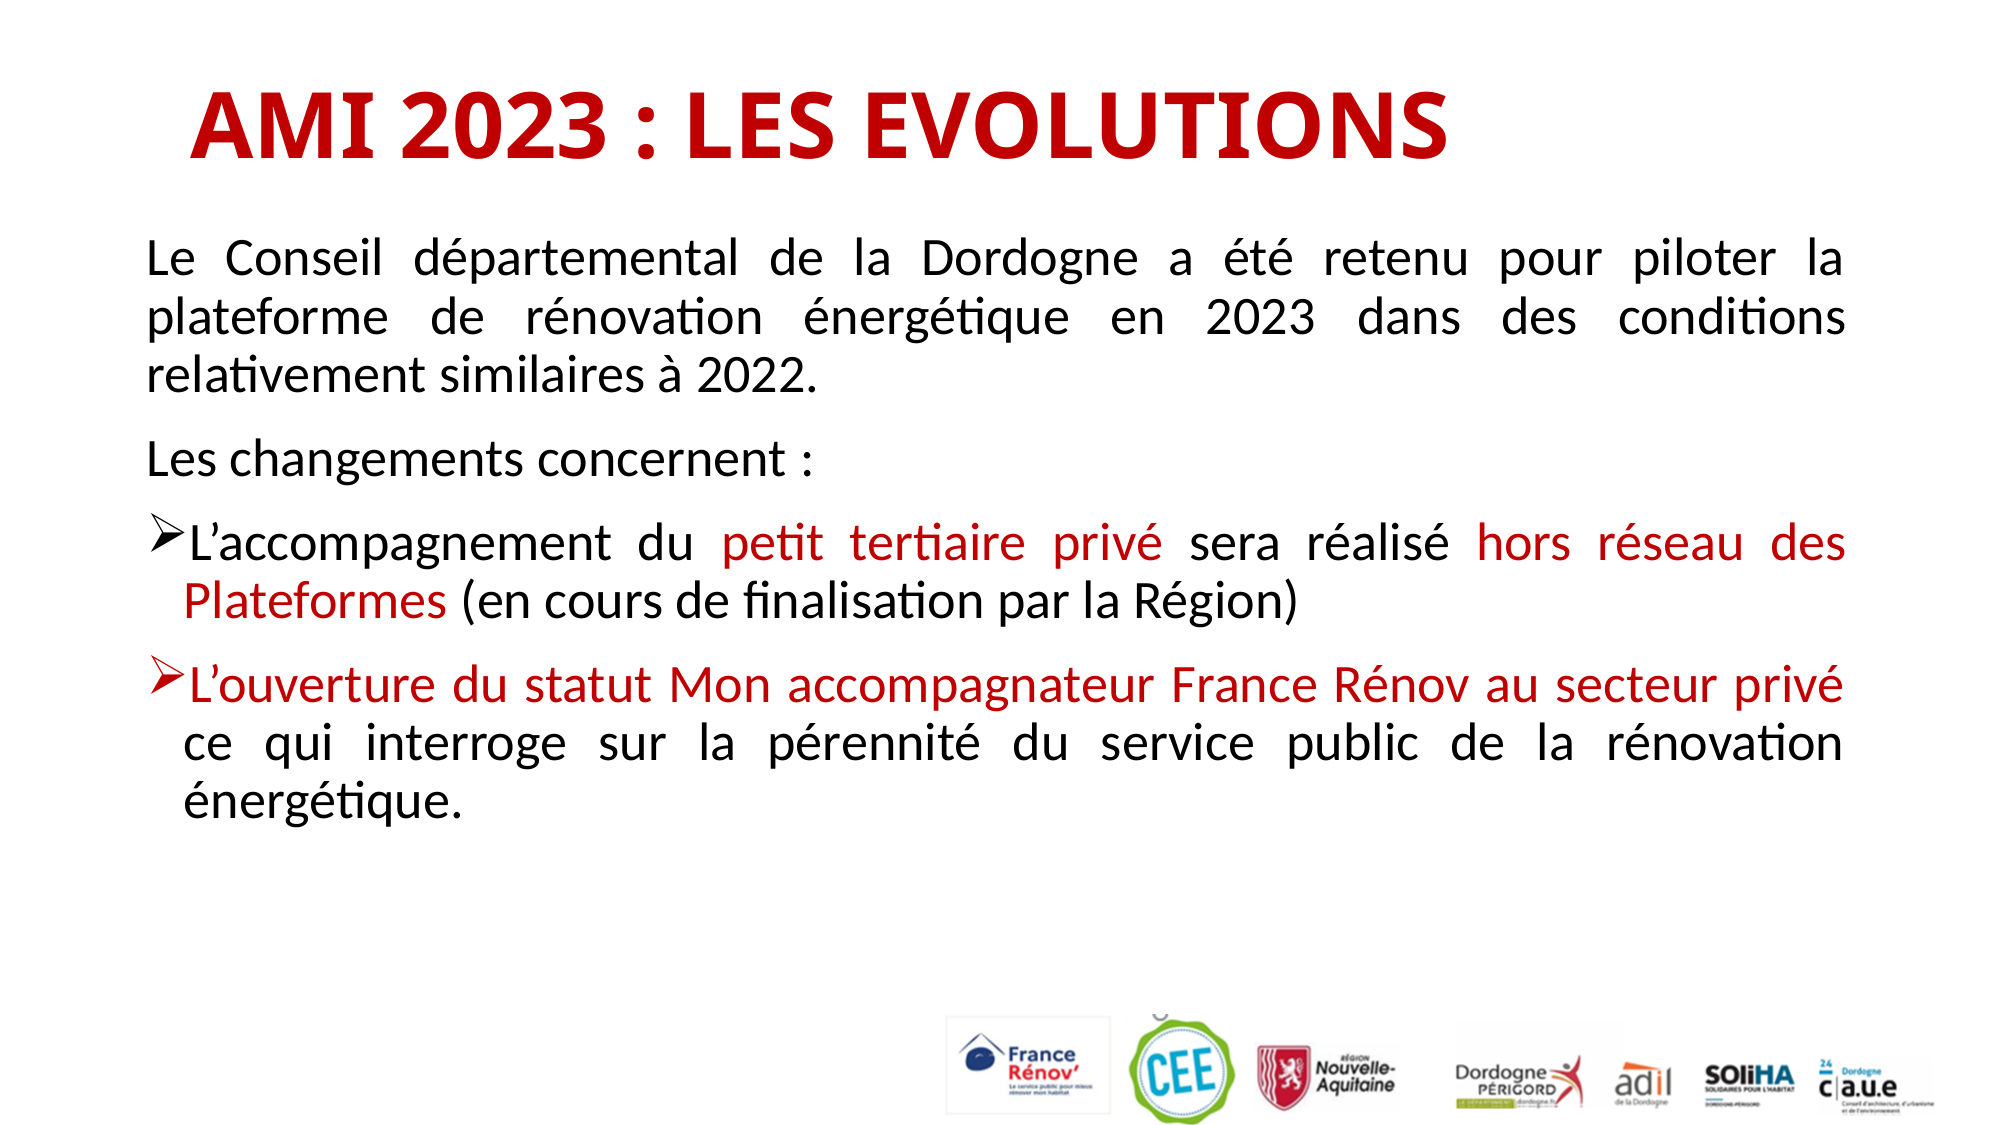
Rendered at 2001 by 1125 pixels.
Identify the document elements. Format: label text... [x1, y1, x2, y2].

picture [944, 1014, 1944, 1125]
list Le Conseil départemental de la Dordogne a été retenu pour piloter la plateforme de rénovation énergétique en 2023 dans des conditions relativement similaires à 2022. Les changements concernent : L’accompagnement du petit tertiaire privé sera réalisé hors réseau des Plateformes (en cours de finalisation par la Région) L’ouverture du statut Mon accompagnateur France Rénov au secteur privé ce qui interroge sur la pérennité du service public de la rénovation énergétique. [131, 221, 1863, 1014]
title AMI 2023 : LES EVOLUTIONS [175, 71, 1863, 187]
